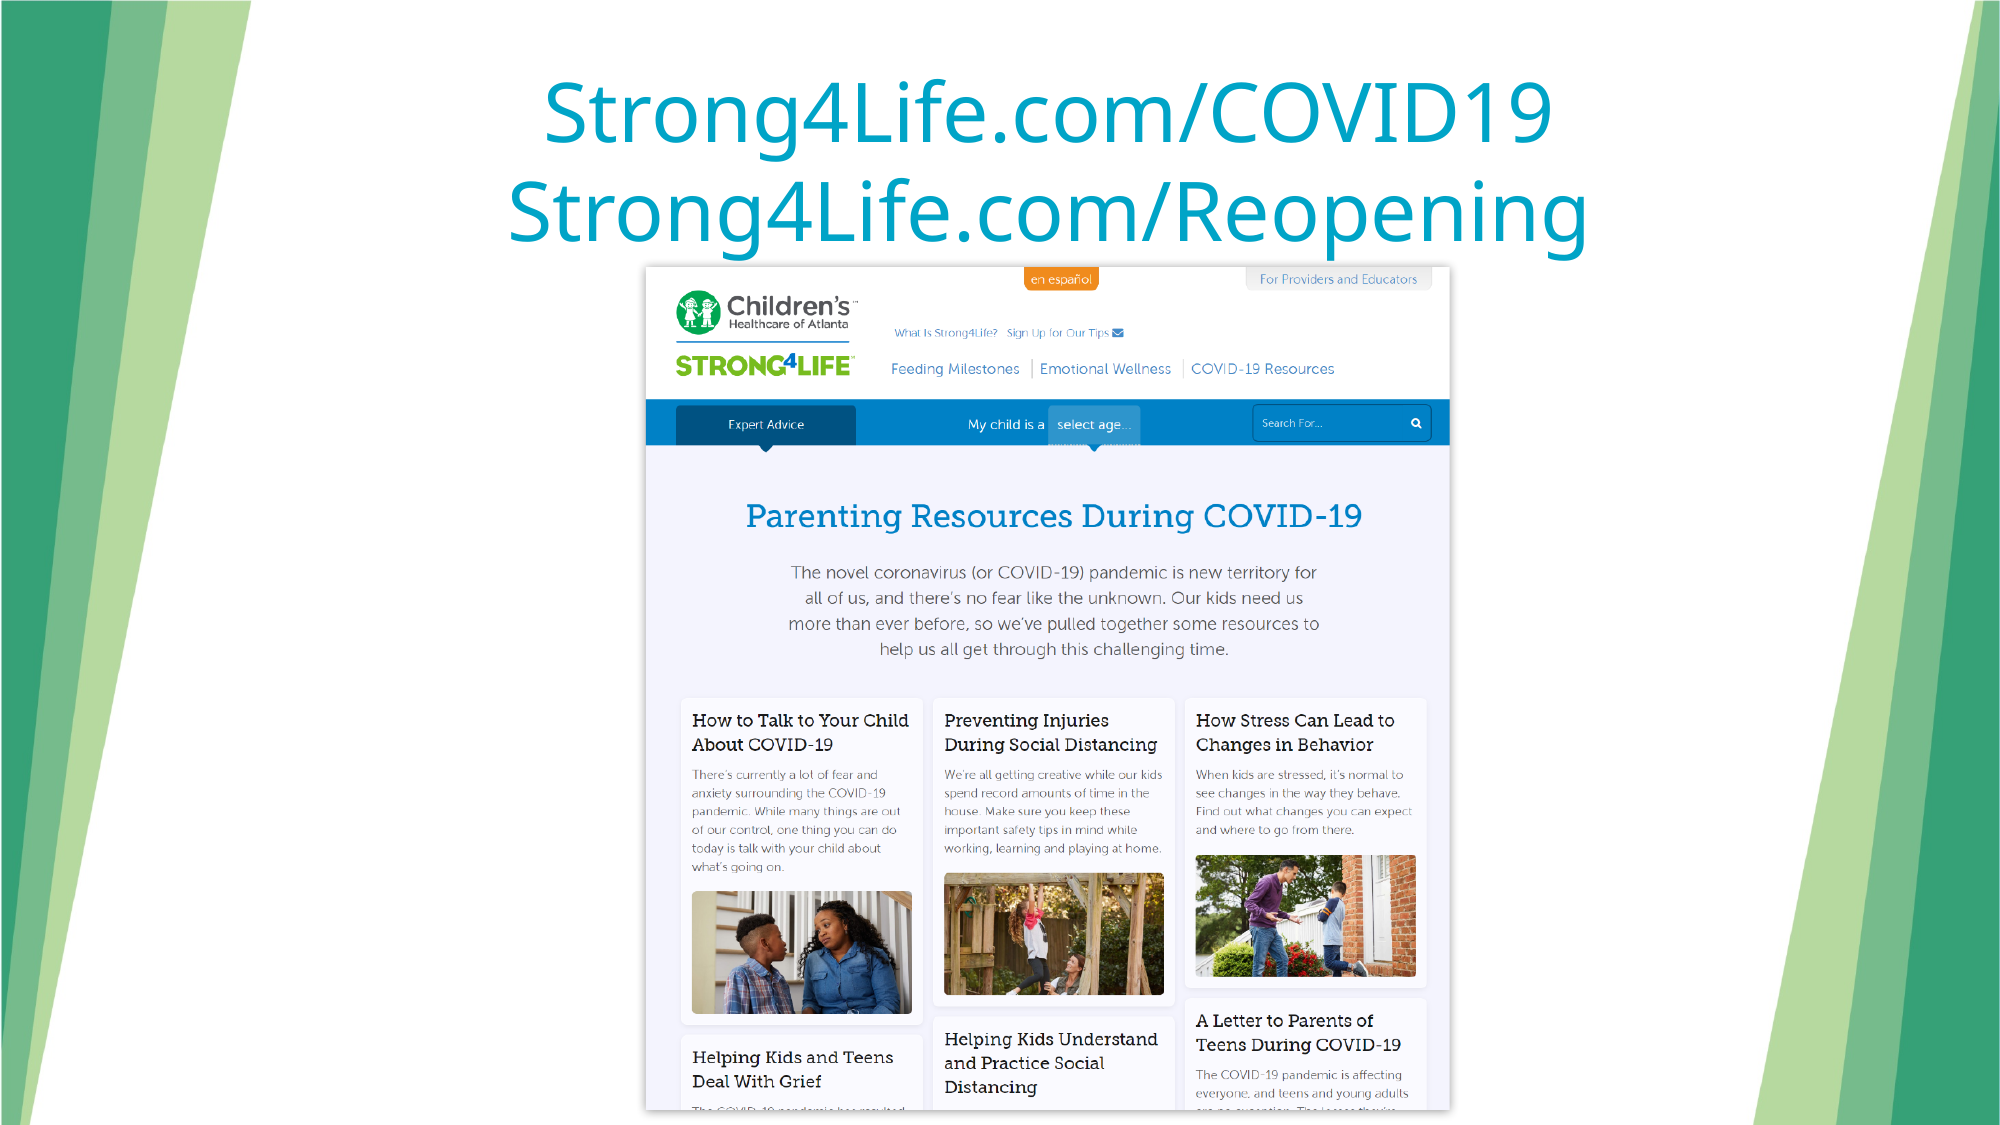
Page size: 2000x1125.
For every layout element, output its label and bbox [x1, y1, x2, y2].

list [645, 267, 1450, 1111]
picture [0, 0, 2000, 1125]
